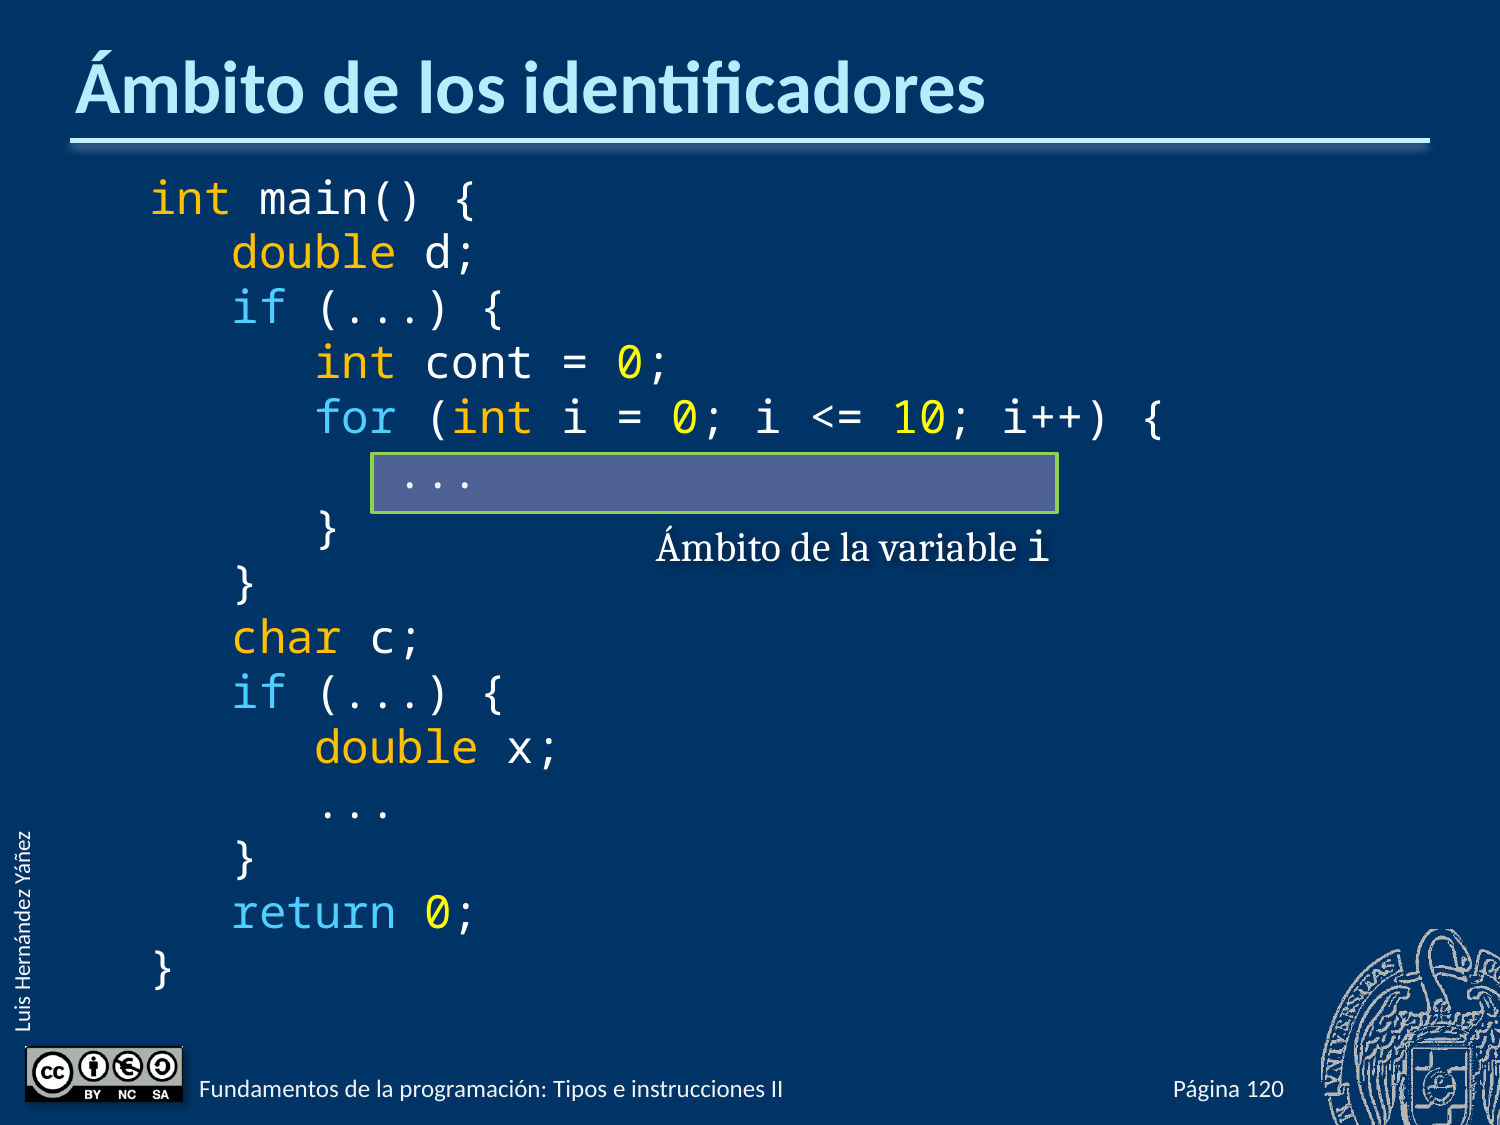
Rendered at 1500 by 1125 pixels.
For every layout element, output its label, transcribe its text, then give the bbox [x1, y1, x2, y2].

picture [25, 1046, 183, 1102]
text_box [371, 452, 1076, 579]
title Ámbito de los identificadores [75, 46, 1425, 129]
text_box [370, 514, 1075, 585]
table_header -1 [366, 457, 1080, 589]
footer Fundamentos de la programación: Tipos e instrucciones II [199, 1042, 1114, 1103]
list int main() { double d; if (...) { int cont = 0; for (int i = 0; i <= 10; i++) { ... } } char c; if (...) { double x; ... } return 0; } [75, 160, 1459, 1028]
slide_number Página 344 [1136, 1042, 1285, 1103]
picture [1321, 929, 1500, 1125]
